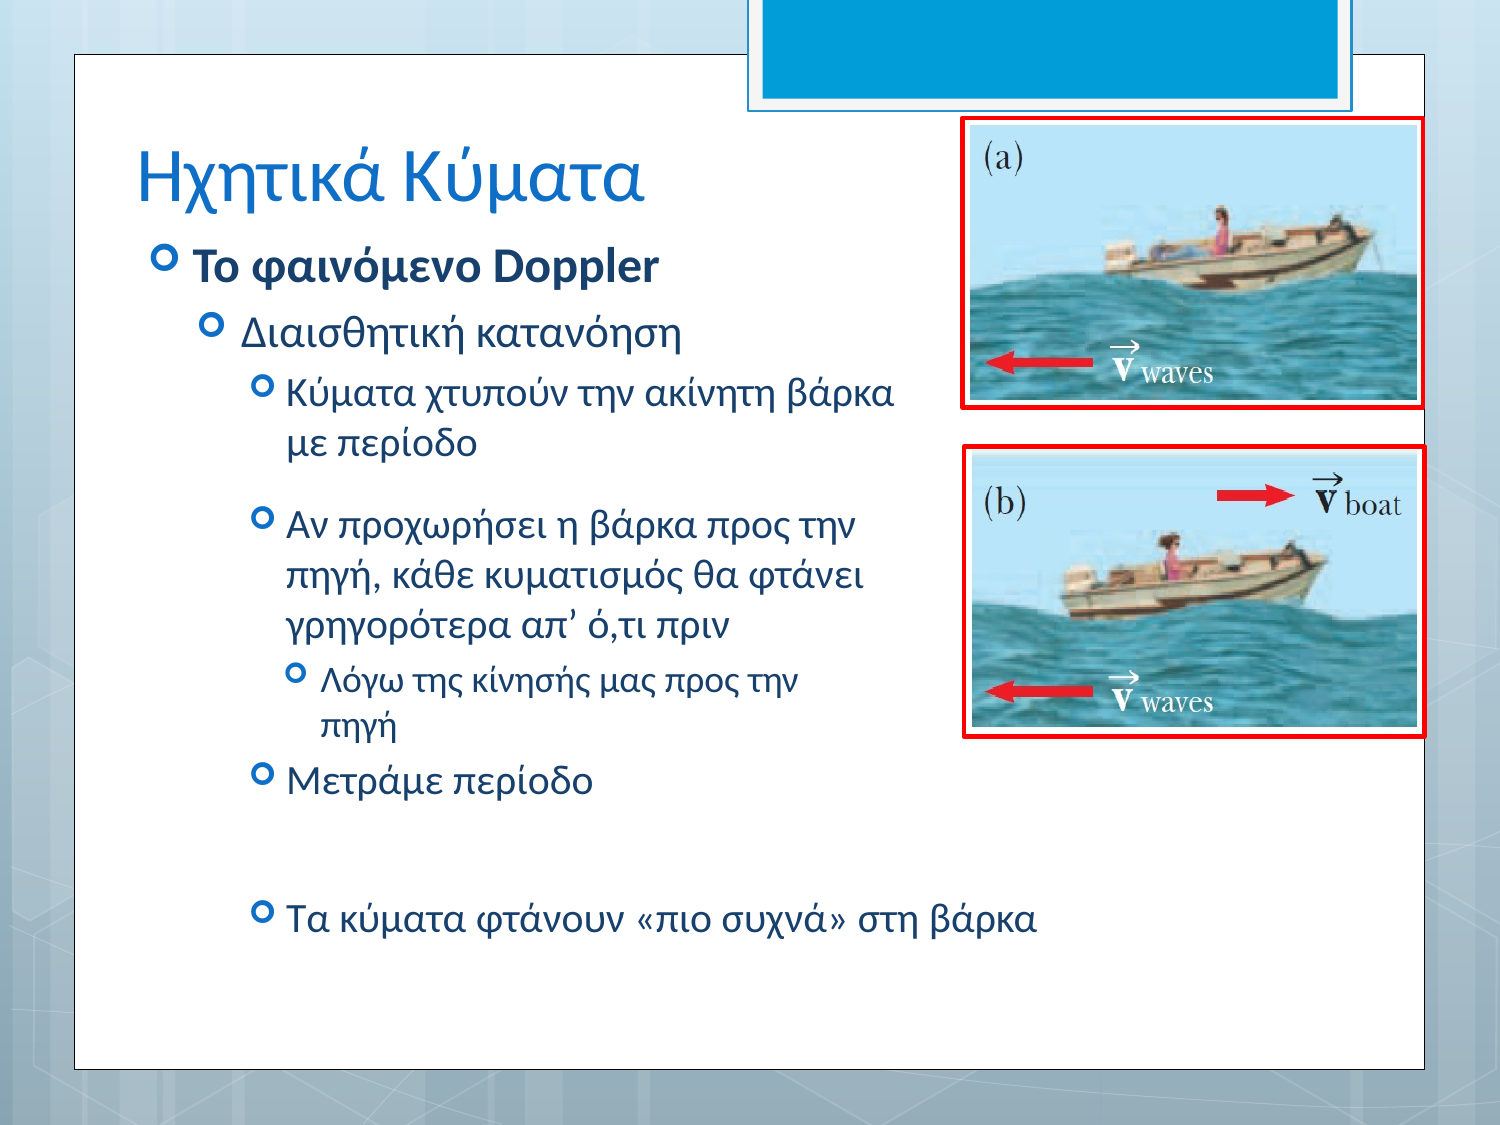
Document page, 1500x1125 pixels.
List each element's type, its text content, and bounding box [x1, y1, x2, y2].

text_box [961, 117, 1424, 122]
picture [962, 437, 1424, 738]
title Ηχητικά Κύματα [121, 116, 1338, 225]
picture [962, 122, 1424, 426]
